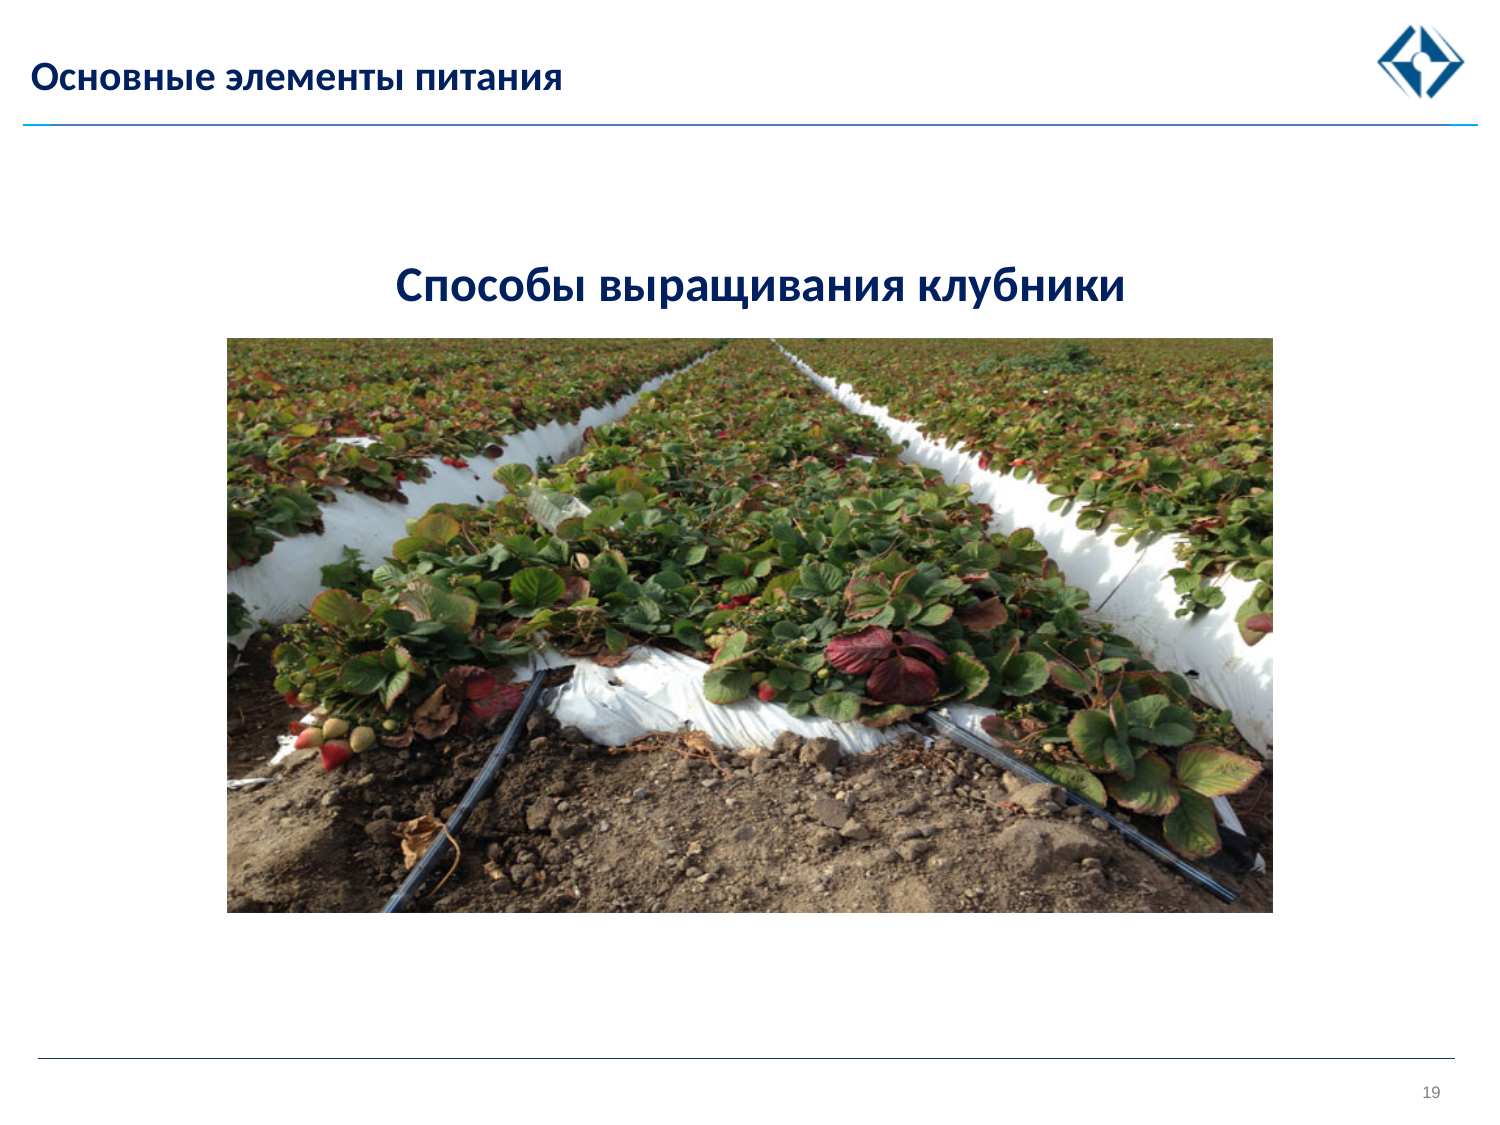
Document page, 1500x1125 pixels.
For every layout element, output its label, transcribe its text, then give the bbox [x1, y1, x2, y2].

picture [1376, 24, 1466, 102]
list Основные элементы питания [24, 48, 1337, 99]
picture [227, 337, 1273, 913]
text_box Способы выращивания клубники [147, 243, 1376, 361]
